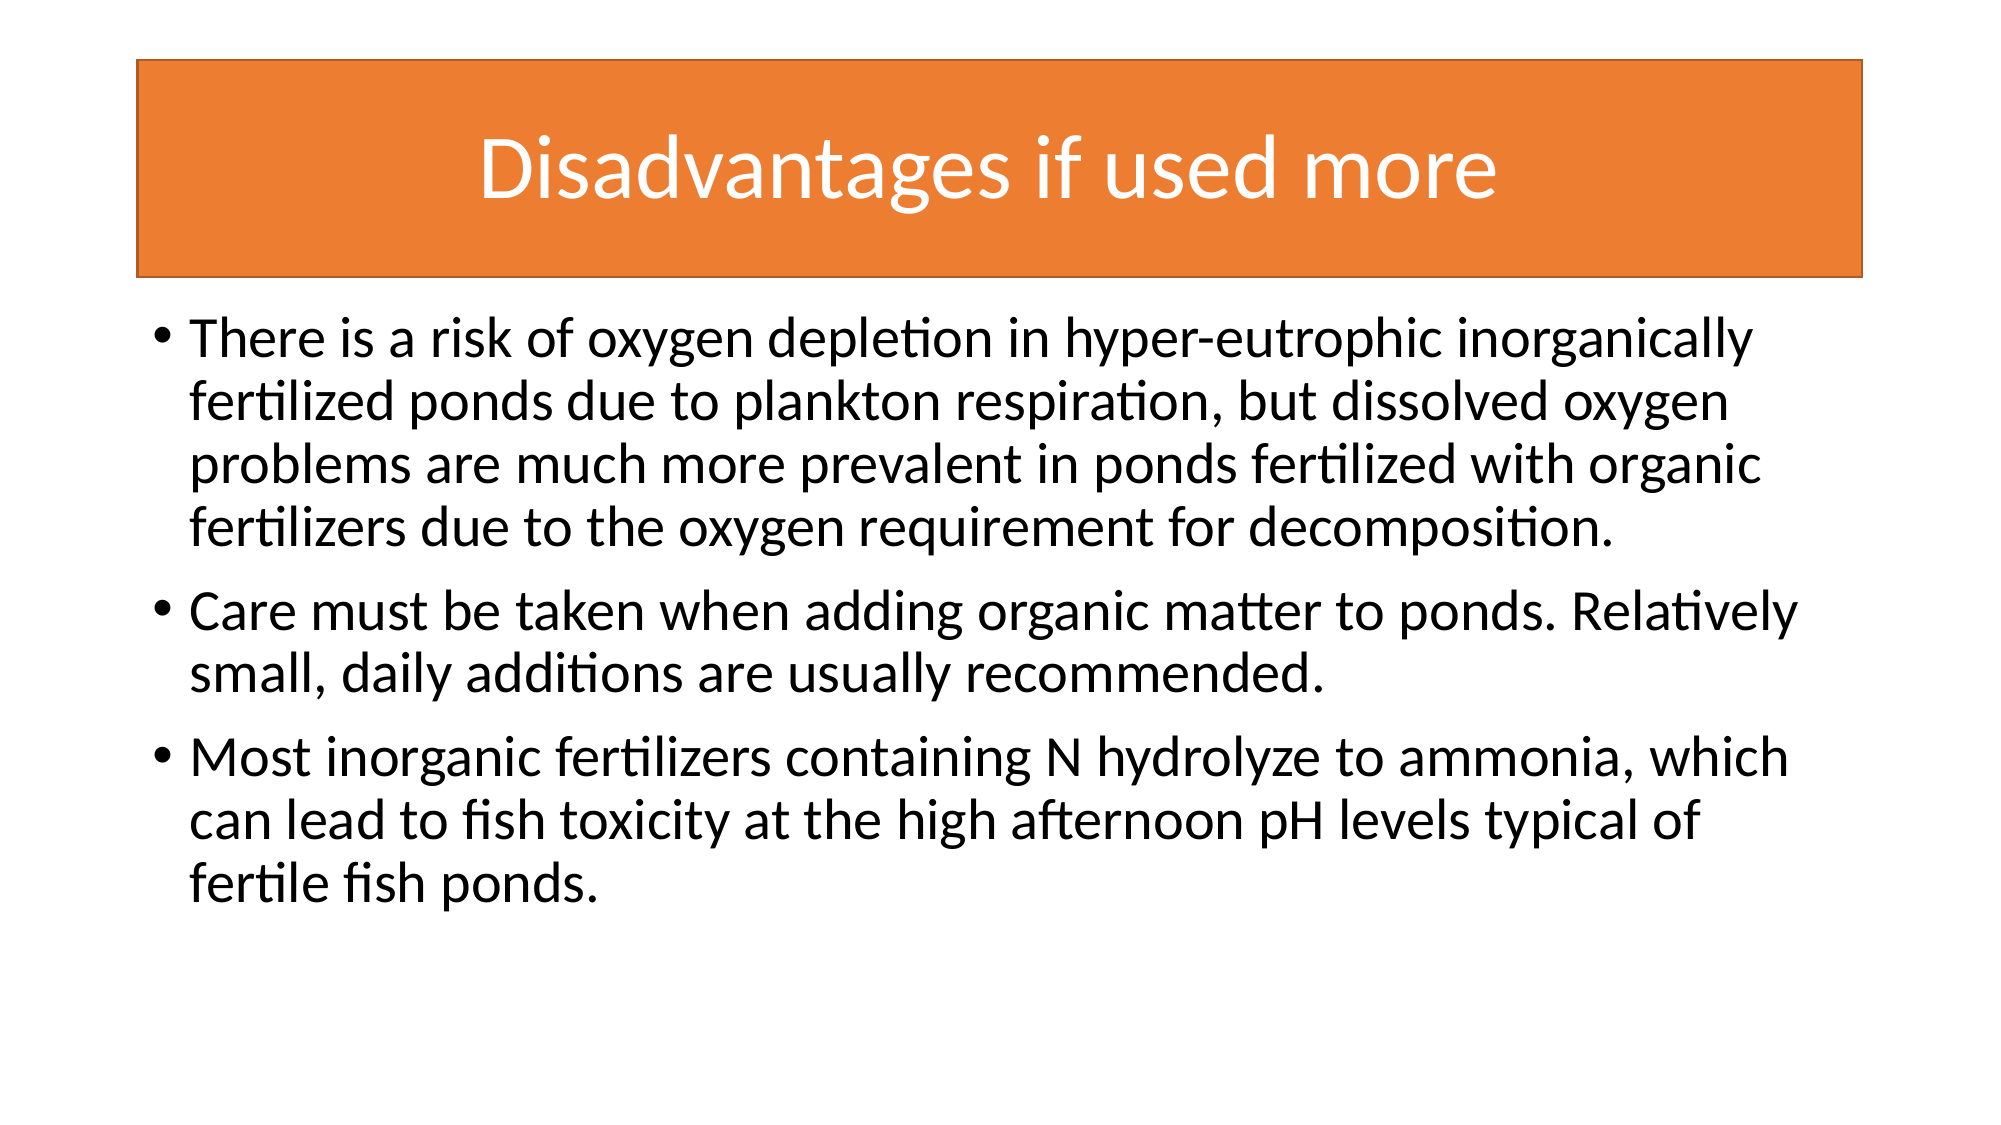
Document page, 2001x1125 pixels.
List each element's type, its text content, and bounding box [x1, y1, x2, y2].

title Disadvantages if used more [136, 59, 1863, 278]
list There is a risk of oxygen depletion in hyper-eutrophic inorganically fertilized ponds due to plankton respiration, but dissolved oxygen problems are much more prevalent in ponds fertilized with organic fertilizers due to the oxygen requirement for decomposition. Care must be taken when adding organic matter to ponds. Relatively small, daily additions are usually recommended. Most inorganic fertilizers containing N hydrolyze to ammonia, which can lead to fish toxicity at the high afternoon pH levels typical of fertile fish ponds. [137, 299, 1863, 1014]
